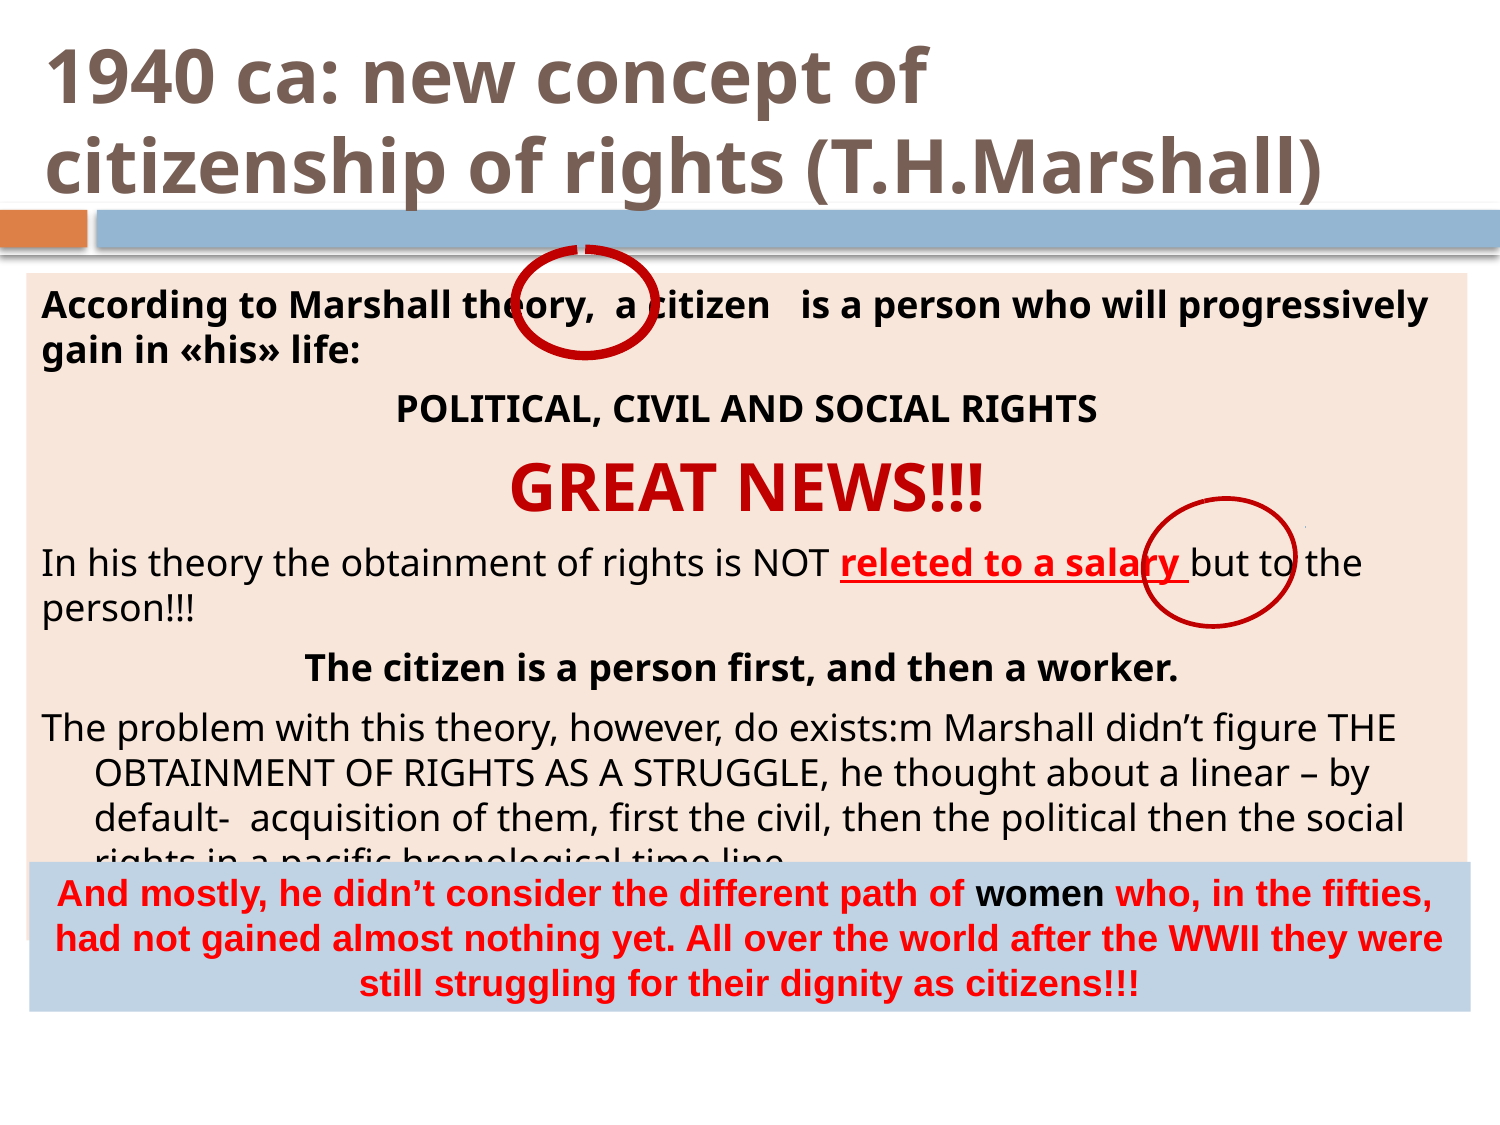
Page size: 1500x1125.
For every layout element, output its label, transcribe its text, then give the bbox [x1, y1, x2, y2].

text_box [514, 248, 657, 357]
title 1940 ca: new concept of citizenship of rights (T.H.Marshall) [29, 37, 1471, 201]
text_box And mostly, he didn’t consider the different path of women who, in the fifties, had not gained almost nothing yet. All over the world after the WWII they were still struggling for their dignity as citizens!!! [29, 861, 1471, 1012]
text_box [1142, 497, 1297, 628]
list According to Marshall theory, a citizen is a person who will progressively gain in «his» life: POLITICAL, CIVIL AND SOCIAL RIGHTS GREAT NEWS!!! In his theory the obtainment of rights is NOT releted to a salary but to the person!!! The citizen is a person first, and then a worker. The problem with this theory, however, do exists:m Marshall didn’t figure THE OBTAINMENT OF RIGHTS AS A STRUGGLE, he thought about a linear – by default- acquisition of them, first the civil, then the political then the social rights in a pacific hronological time line. [26, 272, 1468, 941]
